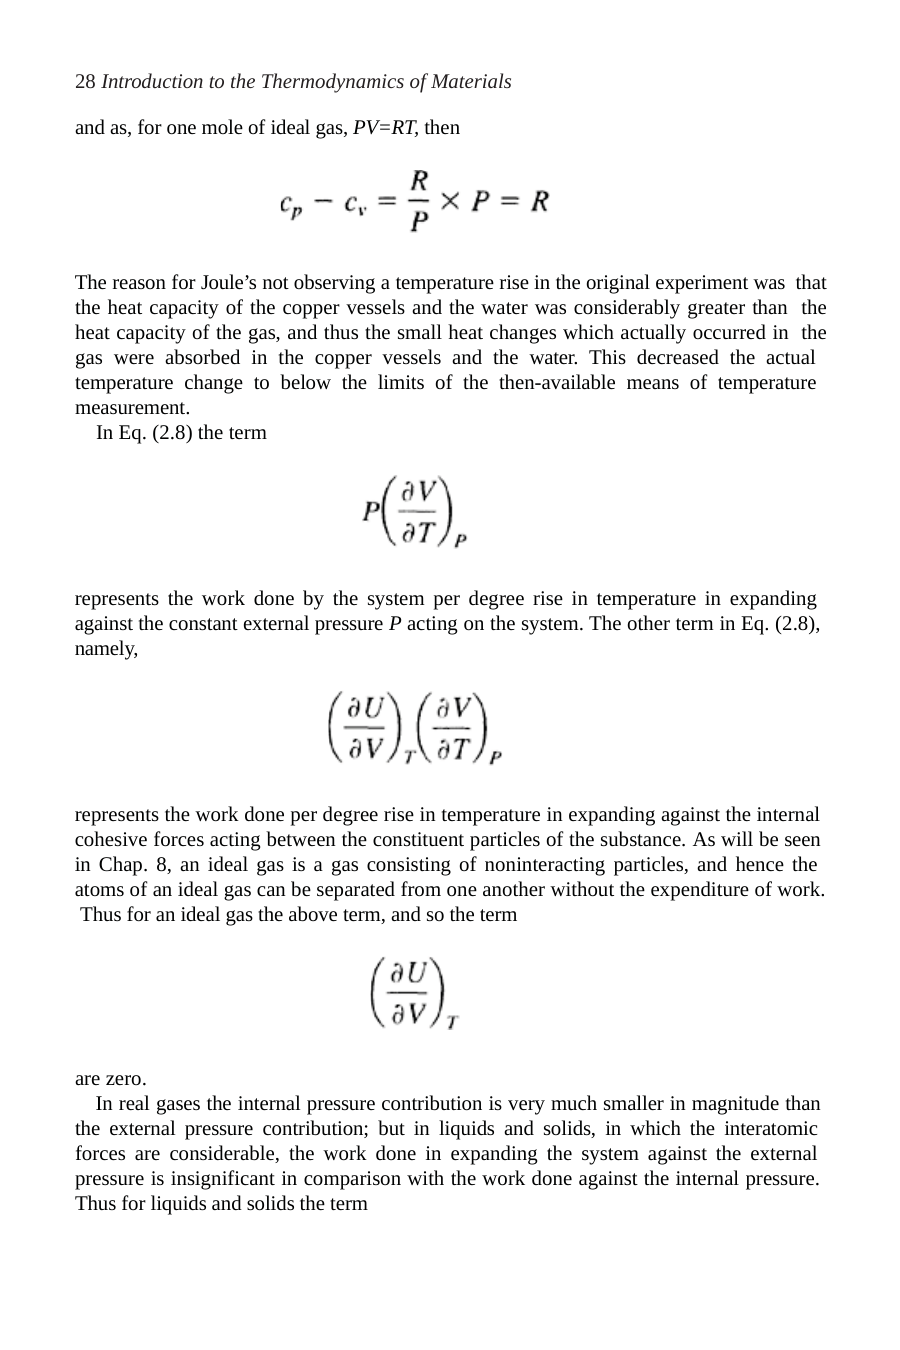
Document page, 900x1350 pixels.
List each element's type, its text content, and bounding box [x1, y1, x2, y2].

text_box are zero. In real gases the internal pressure contribution is very much smaller in magnitude than the external pressure contribution; but in liquids and solids, in which the interatomic forces are considerable, the work done in expanding the system against the external pressure is insignificant in comparison with the work done against the internal pressure. Thus for liquids and solids the term [72, 1062, 828, 1215]
text_box The reason for Joule’s not observing a temperature rise in the original experiment was that the heat capacity of the copper vessels and the water was considerably greater than the heat capacity of the gas, and thus the small heat changes which actually occurred in the gas were absorbed in the copper vessels and the water. This decreased the actual temperature change to below the limits of the then-available means of temperature measurement. In Eq. (2.8) the term [72, 266, 828, 444]
text_box [370, 956, 460, 1030]
text_box represents the work done per degree rise in temperature in expanding against the internal cohesive forces acting between the constituent particles of the substance. As will be seen in Chap. 8, an ideal gas is a gas consisting of noninteracting particles, and hence the atoms of an ideal gas can be separated from one another without the expenditure of work. Thus for an ideal gas the above term, and so the term [72, 798, 828, 926]
text_box 28 Introduction to the Thermodynamics of Materials and as, for one mole of ideal gas, PV=RT, then [72, 66, 531, 139]
text_box represents the work done by the system per degree rise in temperature in expanding against the constant external pressure P acting on the system. The other term in Eq. (2.8), namely, [72, 582, 828, 660]
text_box [361, 474, 468, 550]
text_box [328, 690, 503, 766]
text_box [280, 170, 550, 233]
